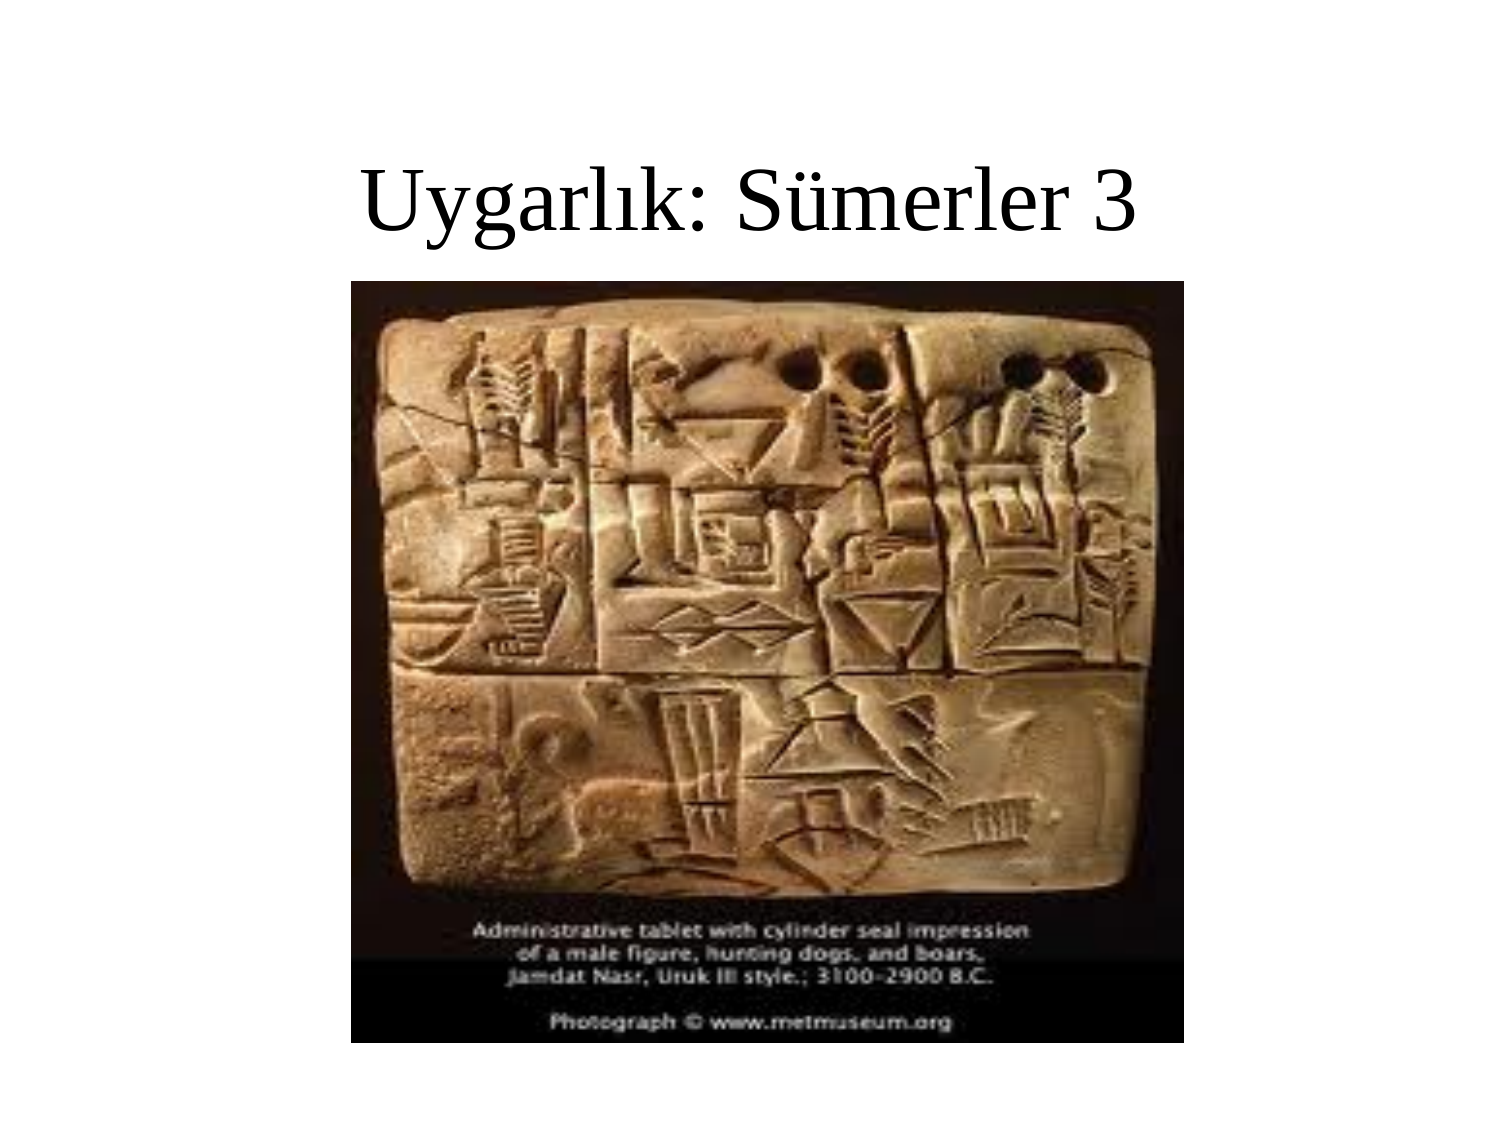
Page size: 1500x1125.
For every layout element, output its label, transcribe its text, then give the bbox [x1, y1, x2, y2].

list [351, 280, 1184, 1044]
title Uygarlık: Sümerler 3 [112, 99, 1388, 288]
